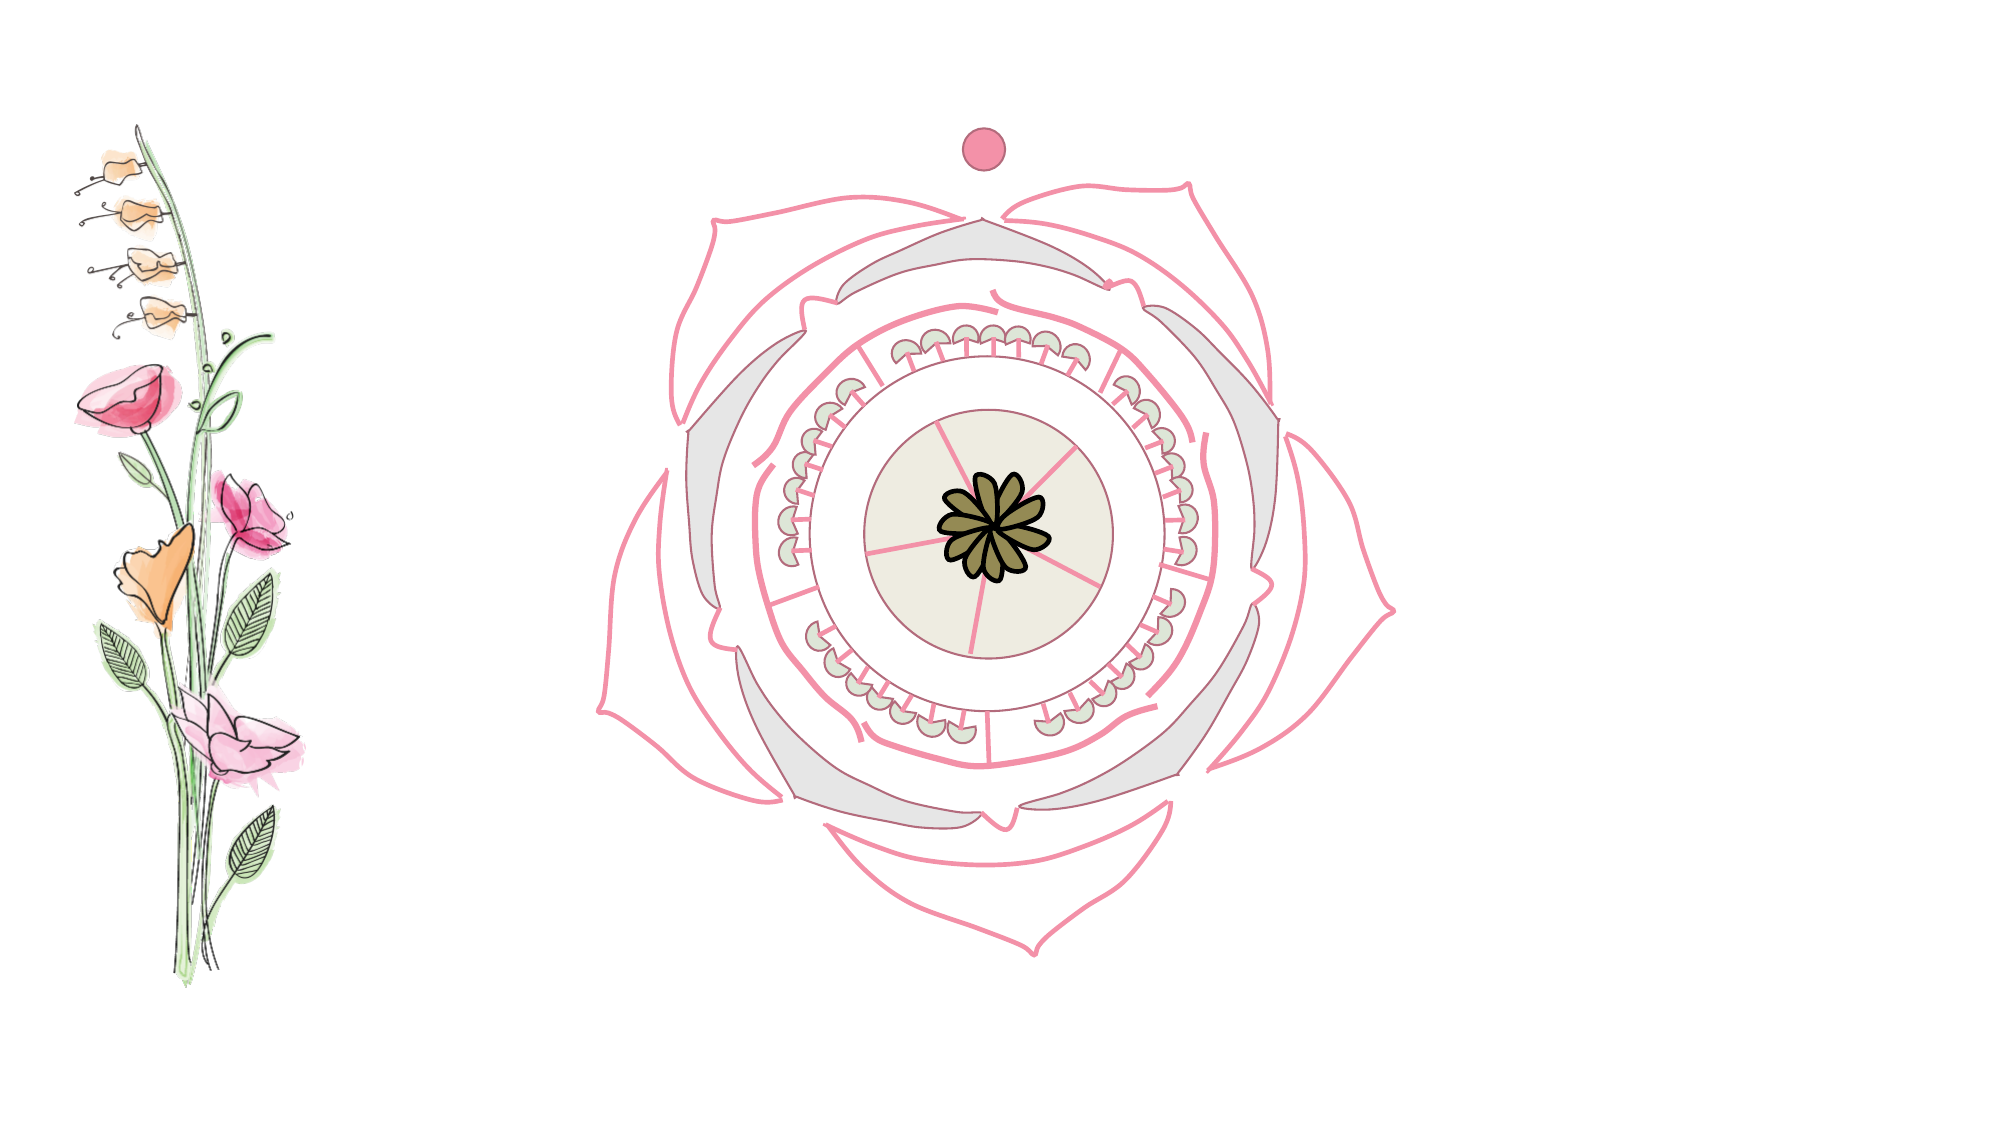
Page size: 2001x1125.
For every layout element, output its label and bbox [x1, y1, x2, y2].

text_box [789, 325, 1185, 765]
picture [74, 124, 306, 988]
text_box [710, 280, 1272, 830]
text_box [767, 344, 789, 764]
text_box [865, 421, 1100, 654]
text_box [601, 166, 1401, 938]
text_box [961, 127, 1007, 166]
text_box [938, 471, 1050, 582]
text_box [680, 218, 1314, 815]
text_box [1185, 344, 1212, 764]
